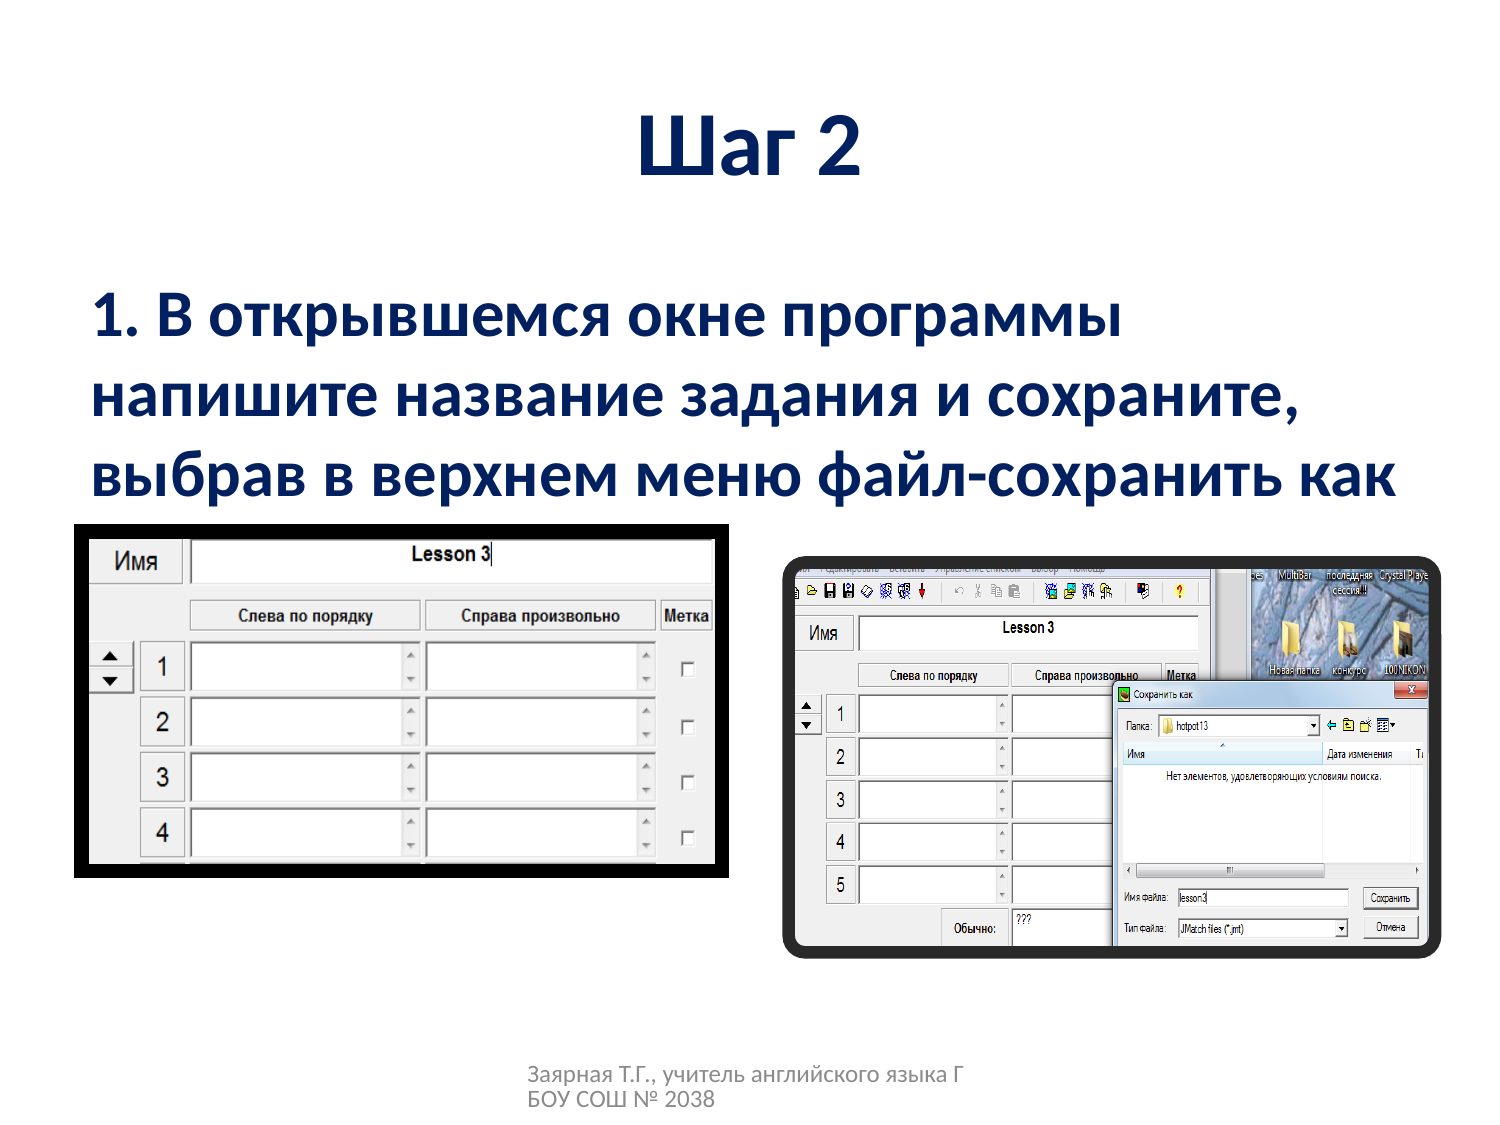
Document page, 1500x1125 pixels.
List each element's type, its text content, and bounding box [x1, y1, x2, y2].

picture [88, 538, 715, 864]
footer Заярная Т.Г., учитель английского языка ГБОУ СОШ № 2038 [512, 1042, 988, 1103]
picture [788, 562, 1436, 953]
list 1. В открывшемся окне программы напишите название задания и сохраните, выбрав в верхнем меню файл-сохранить как . [75, 262, 1425, 1005]
title Шаг 2 [75, 45, 1425, 233]
